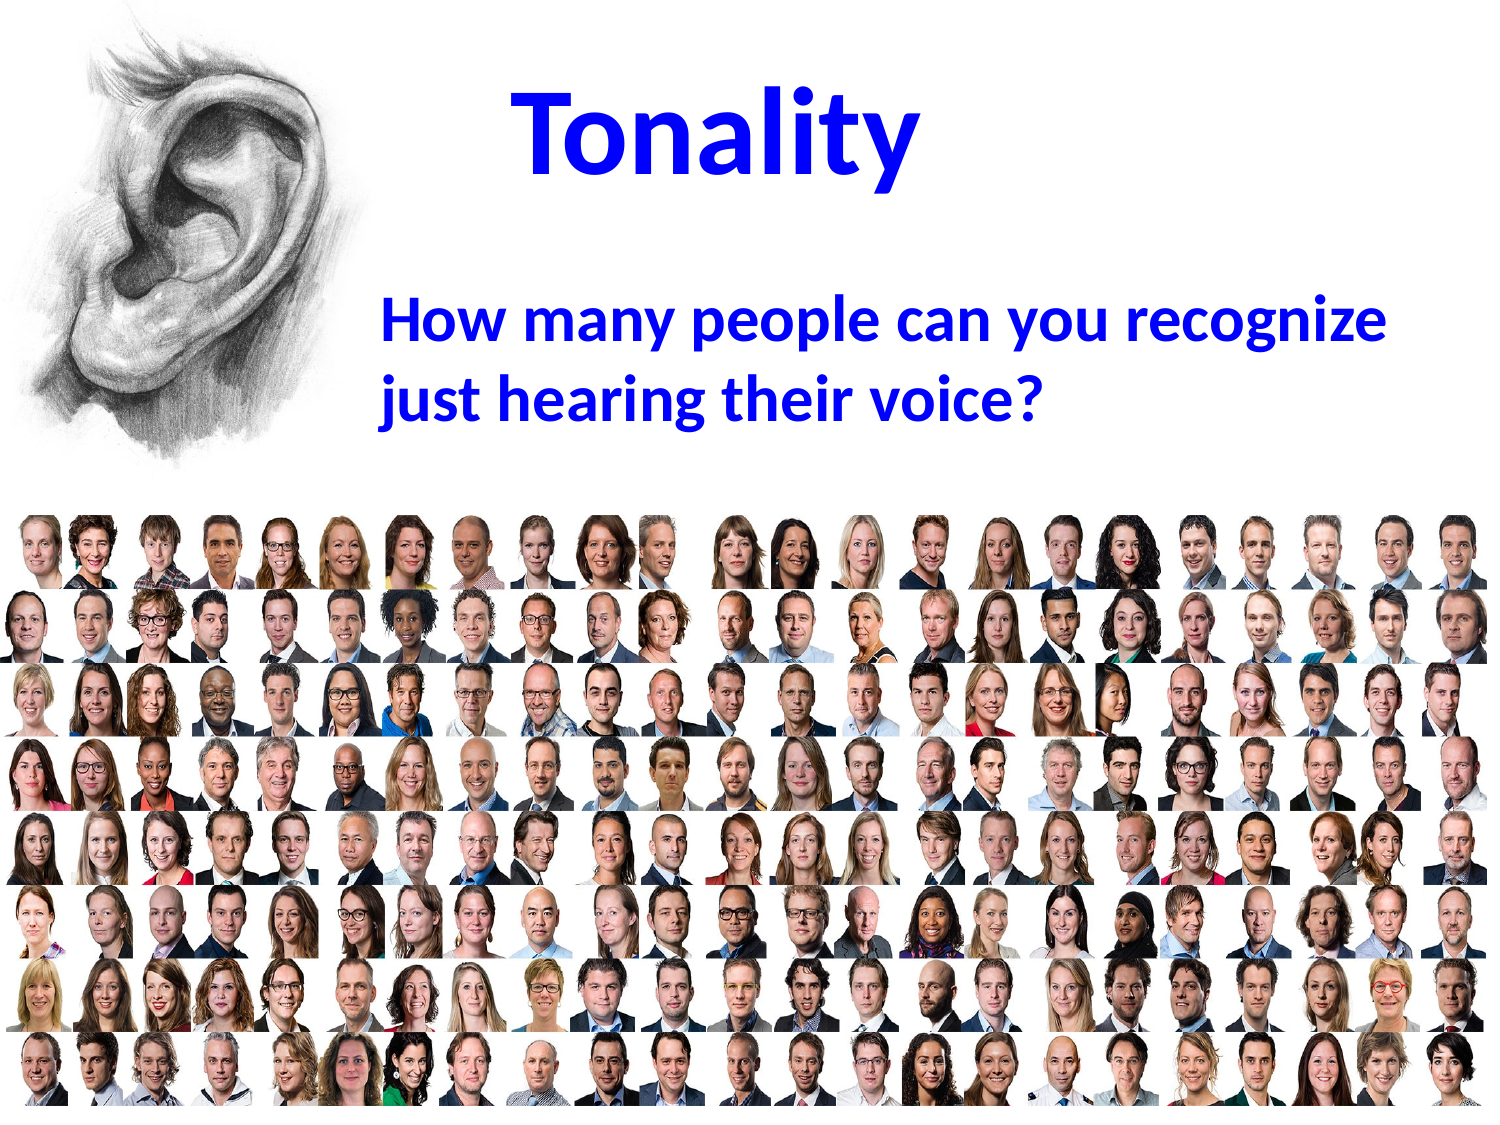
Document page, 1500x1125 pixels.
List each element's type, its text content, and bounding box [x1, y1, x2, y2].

picture [0, 514, 1487, 1107]
text_box Tonality [495, 42, 937, 208]
text_box How many people can you recognize just hearing their voice? [381, 267, 1419, 442]
picture [0, 0, 377, 481]
